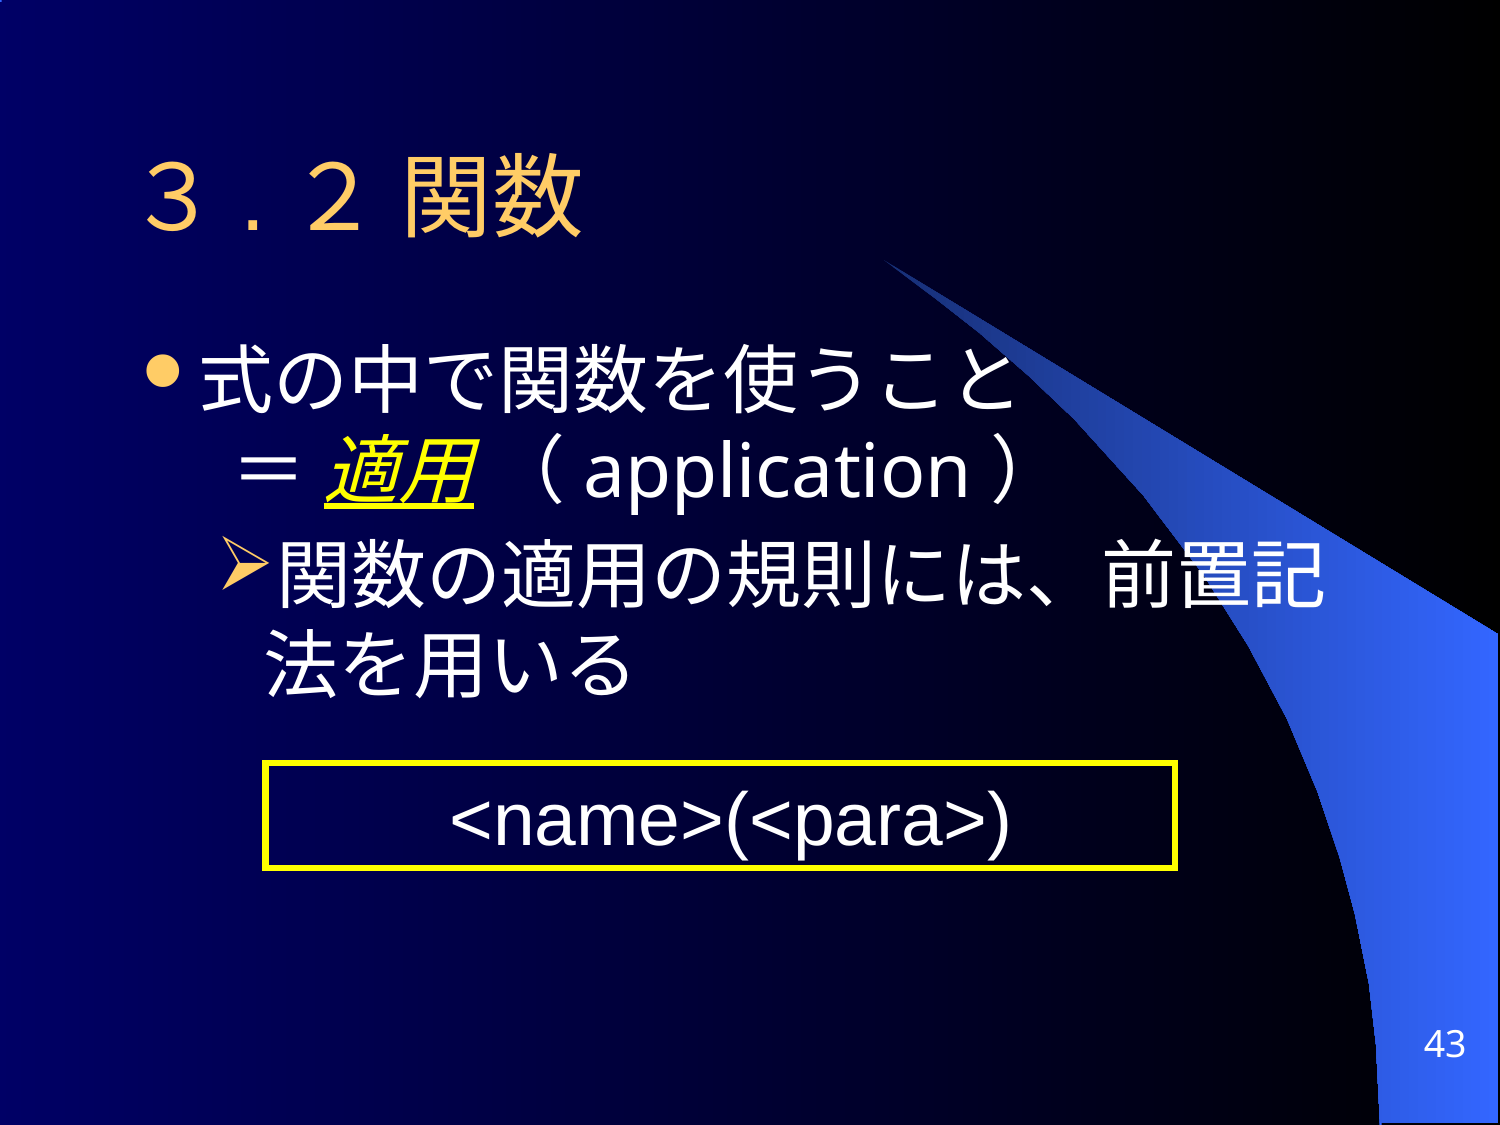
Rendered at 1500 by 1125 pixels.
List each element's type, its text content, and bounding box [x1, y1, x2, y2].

title ３.２ 関数 [111, 99, 1438, 288]
text_box <name>(<para>) [265, 763, 1176, 868]
list 式の中で関数を使うこと ＝ 適用 （application） 関数の適用の規則には、前置記法を用いる [111, 324, 1388, 1001]
text_box 43 [1328, 1008, 1482, 1071]
